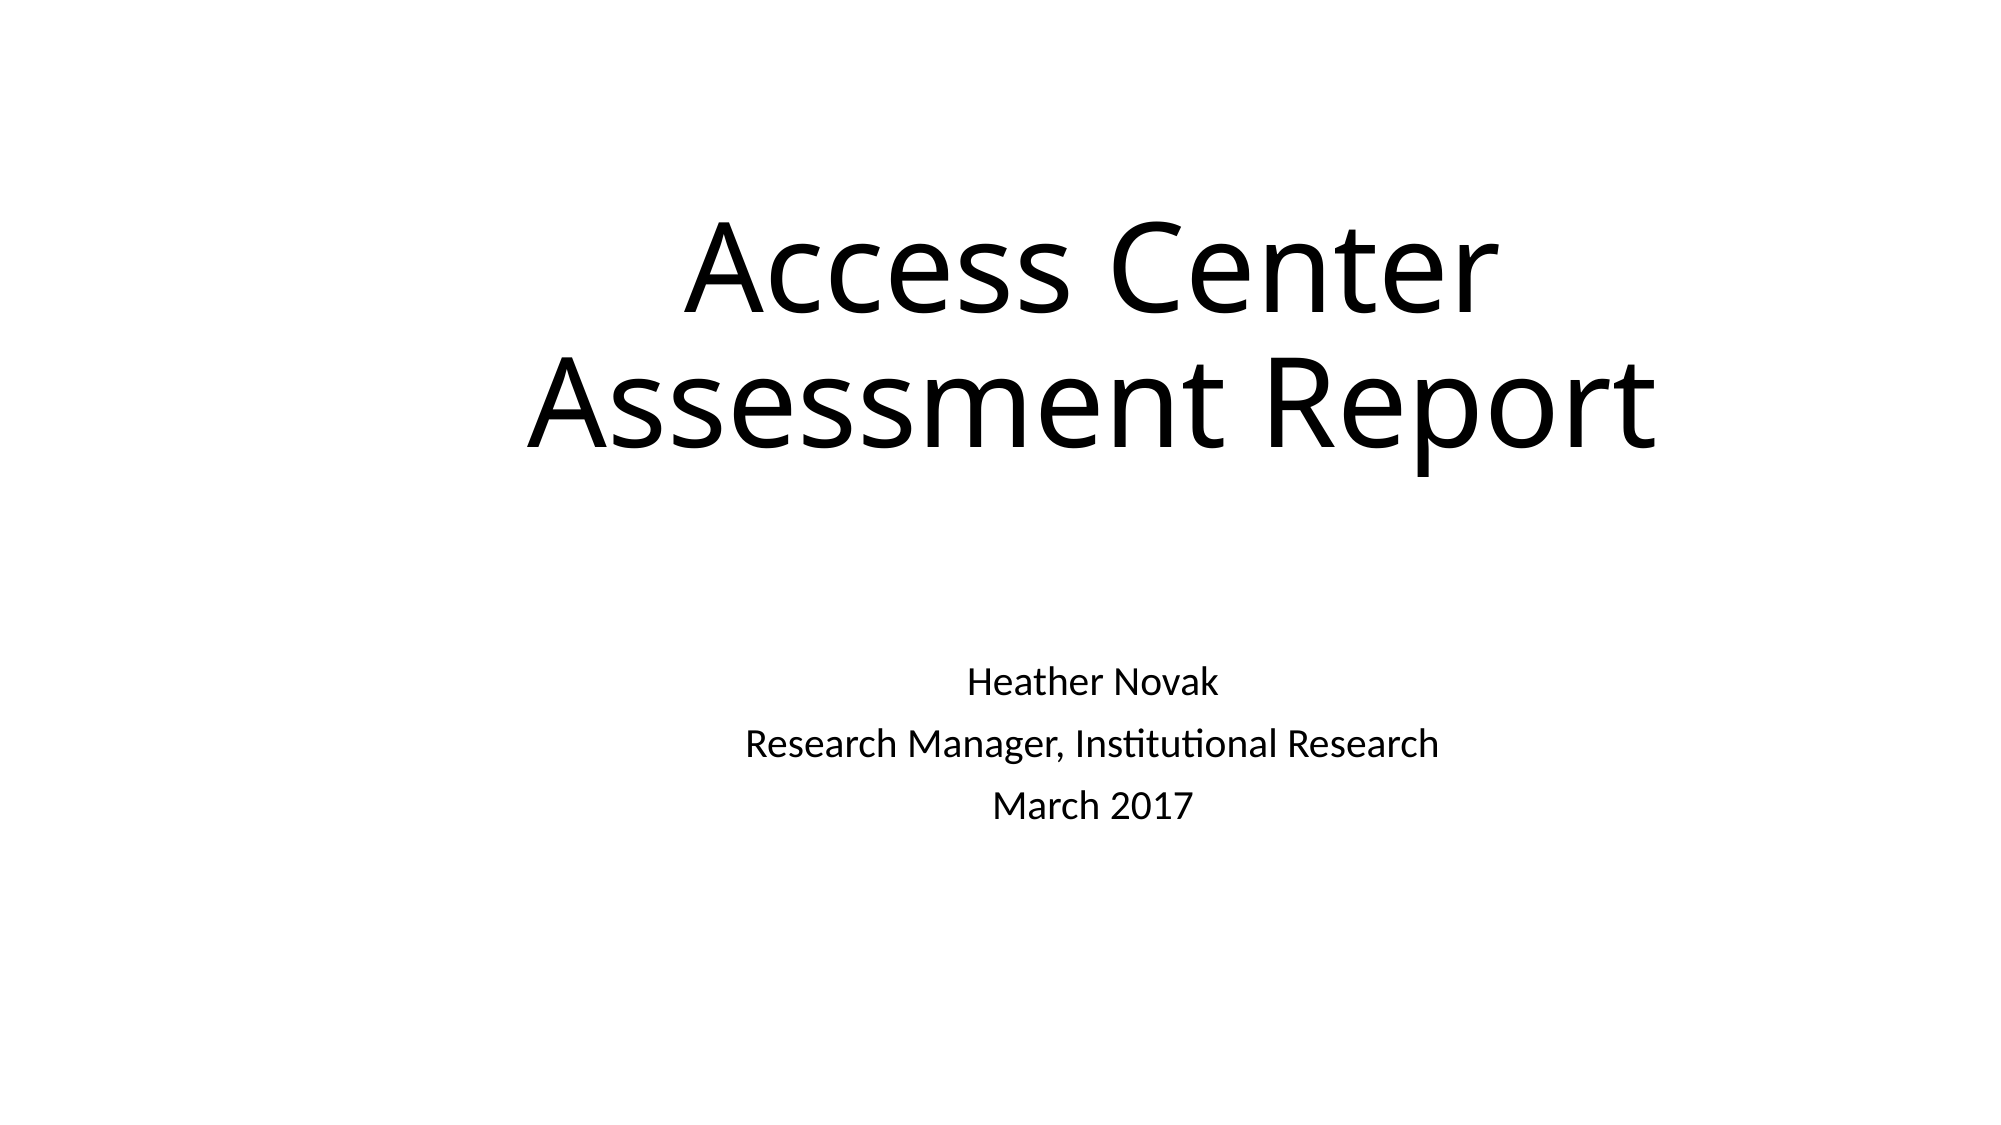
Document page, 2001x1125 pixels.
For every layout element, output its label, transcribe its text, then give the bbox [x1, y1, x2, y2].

subtitle Heather Novak Research Manager, Institutional Research March 2017 [361, 652, 1825, 837]
title Access Center Assessment Report [361, 110, 1825, 482]
